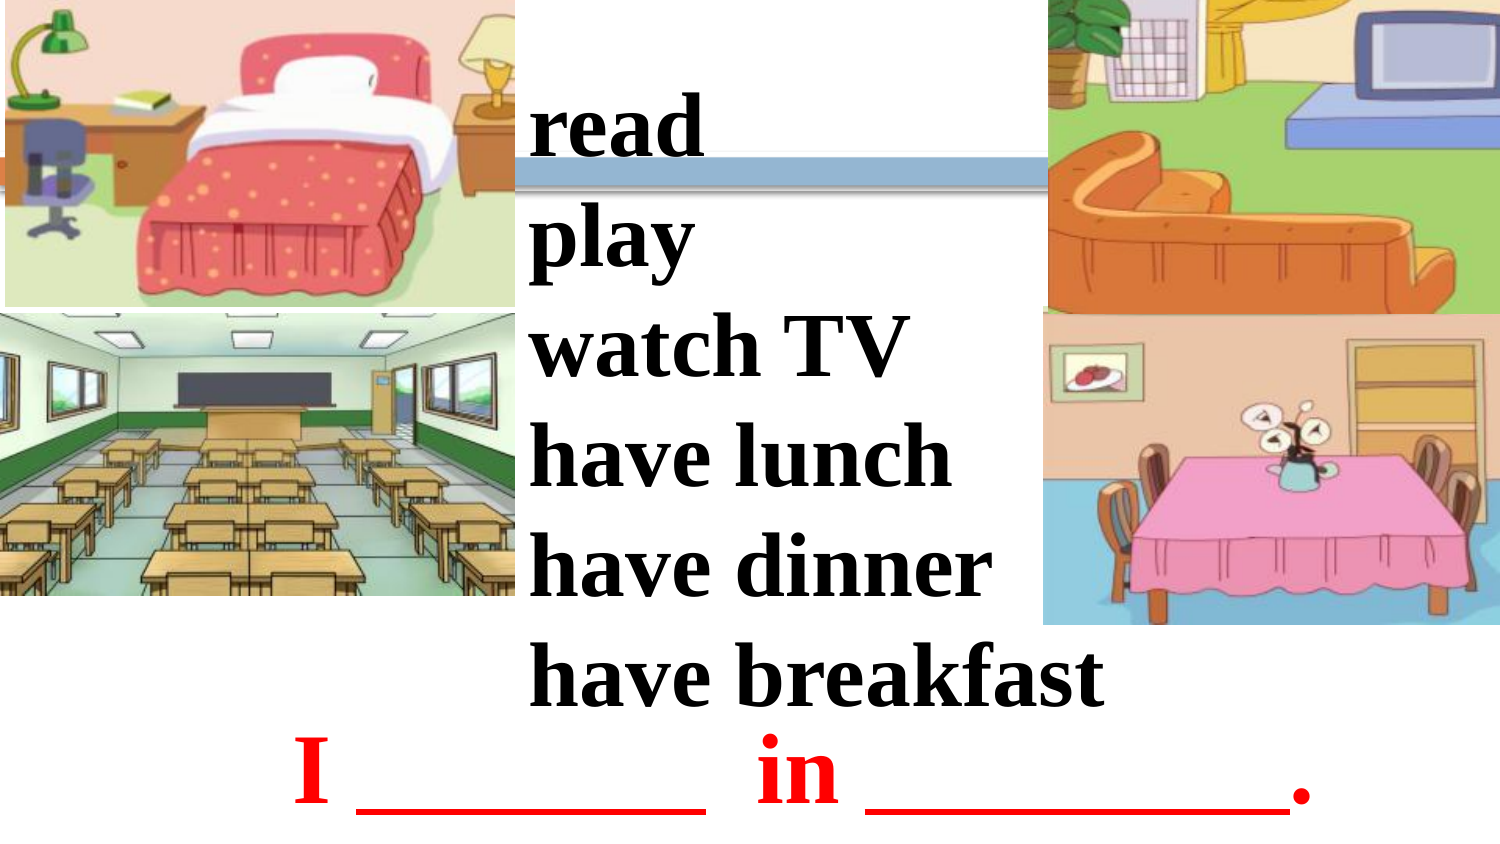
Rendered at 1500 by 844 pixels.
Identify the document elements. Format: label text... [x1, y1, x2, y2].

text_box I in . [277, 696, 1388, 844]
picture [5, 0, 515, 307]
picture [1042, 0, 1500, 625]
picture [0, 313, 515, 596]
text_box read play watch TV have lunch have dinner have breakfast [513, 57, 1164, 843]
